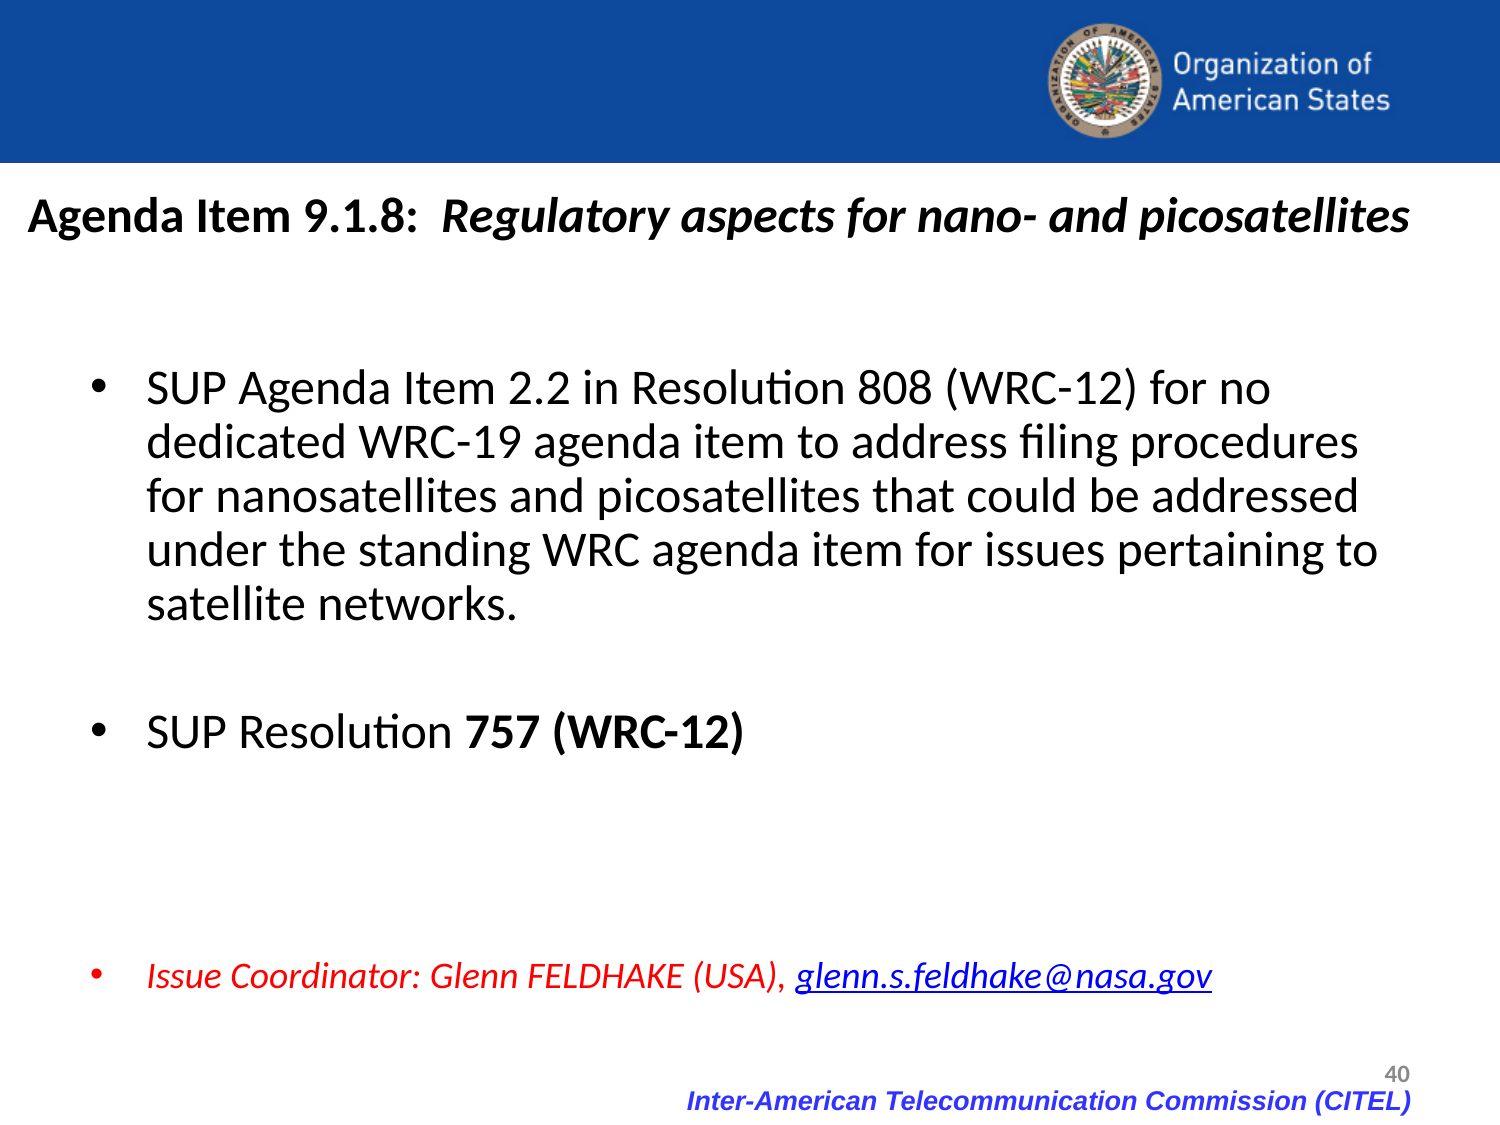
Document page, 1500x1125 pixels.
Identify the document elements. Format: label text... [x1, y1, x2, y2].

list SUP Agenda Item 2.2 in Resolution 808 (WRC-12) for no dedicated WRC-19 agenda item to address filing procedures for nanosatellites and picosatellites that could be addressed under the standing WRC agenda item for issues pertaining to satellite networks. SUP Resolution 757 (WRC-12) Issue Coordinator: Glenn FELDHAKE (USA), glenn.s.feldhake@nasa.gov [74, 283, 1426, 1055]
slide_number 40 [1074, 1042, 1425, 1103]
title Agenda Item 9.1.8: Regulatory aspects for nano- and picosatellites [12, 162, 1488, 263]
picture [0, 0, 1500, 163]
